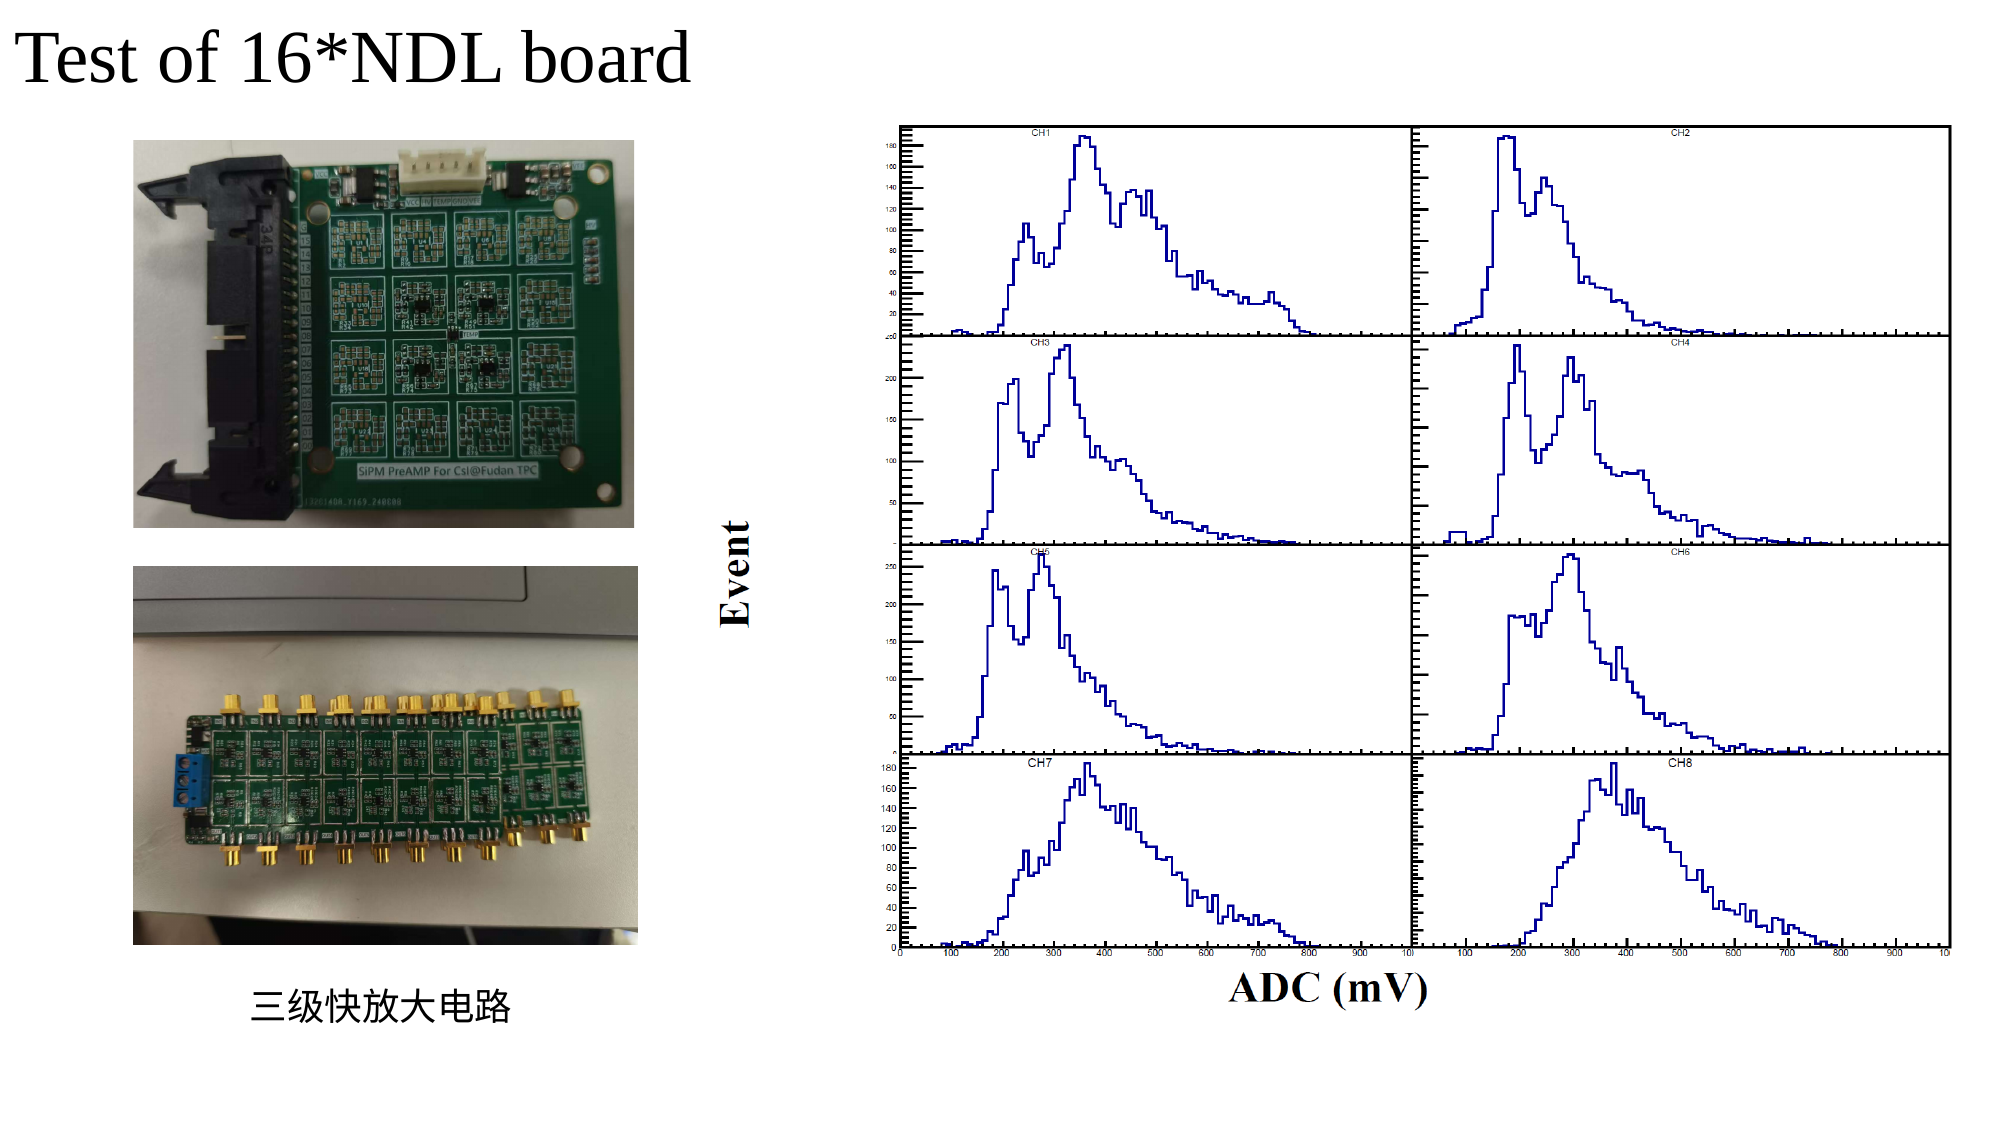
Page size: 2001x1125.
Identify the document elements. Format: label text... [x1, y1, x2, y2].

text_box Test of 16*NDL board [0, 0, 1550, 105]
text_box 三级快放大电路 [235, 975, 587, 1035]
picture [133, 83, 638, 945]
picture [688, 117, 1962, 1015]
